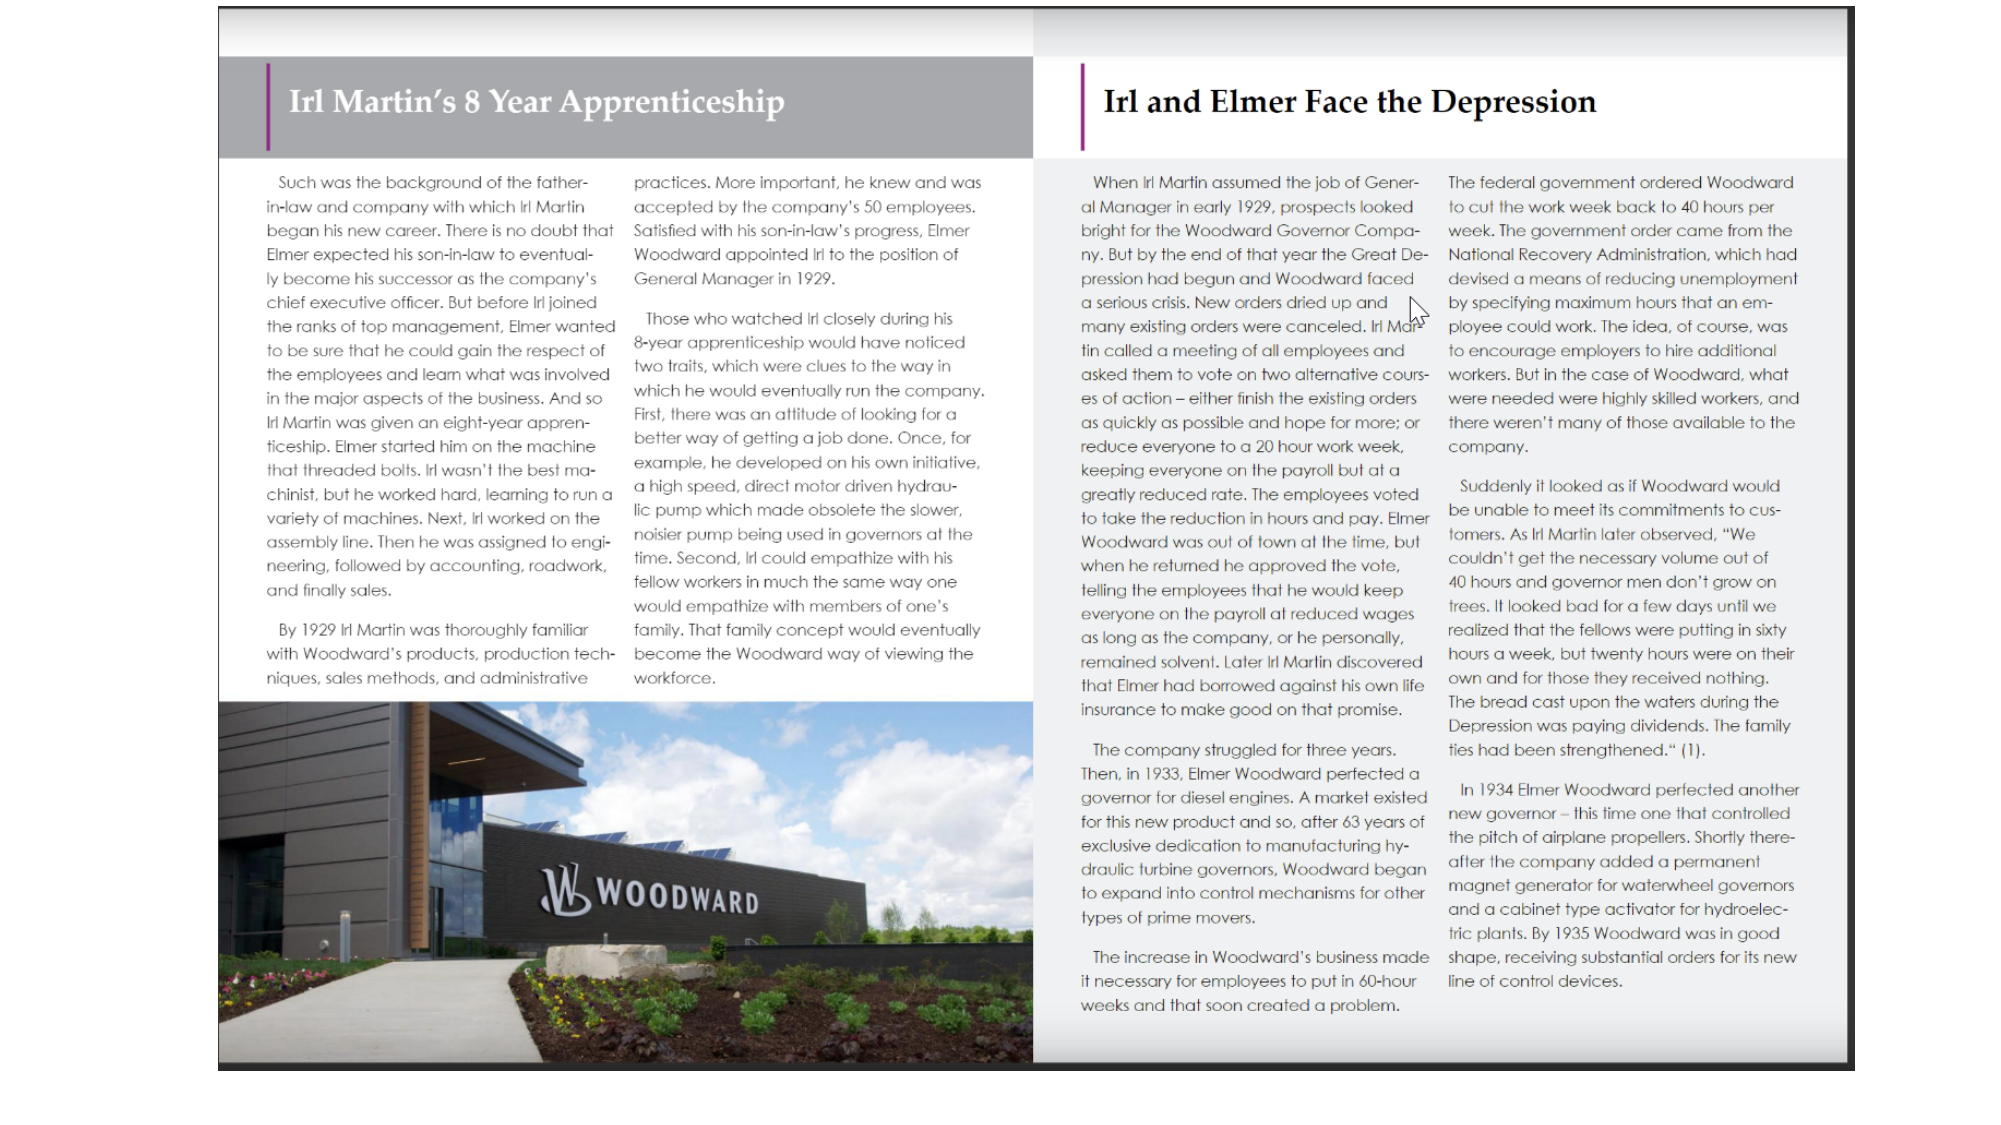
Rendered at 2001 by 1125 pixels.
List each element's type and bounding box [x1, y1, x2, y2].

picture [218, 6, 1856, 1071]
